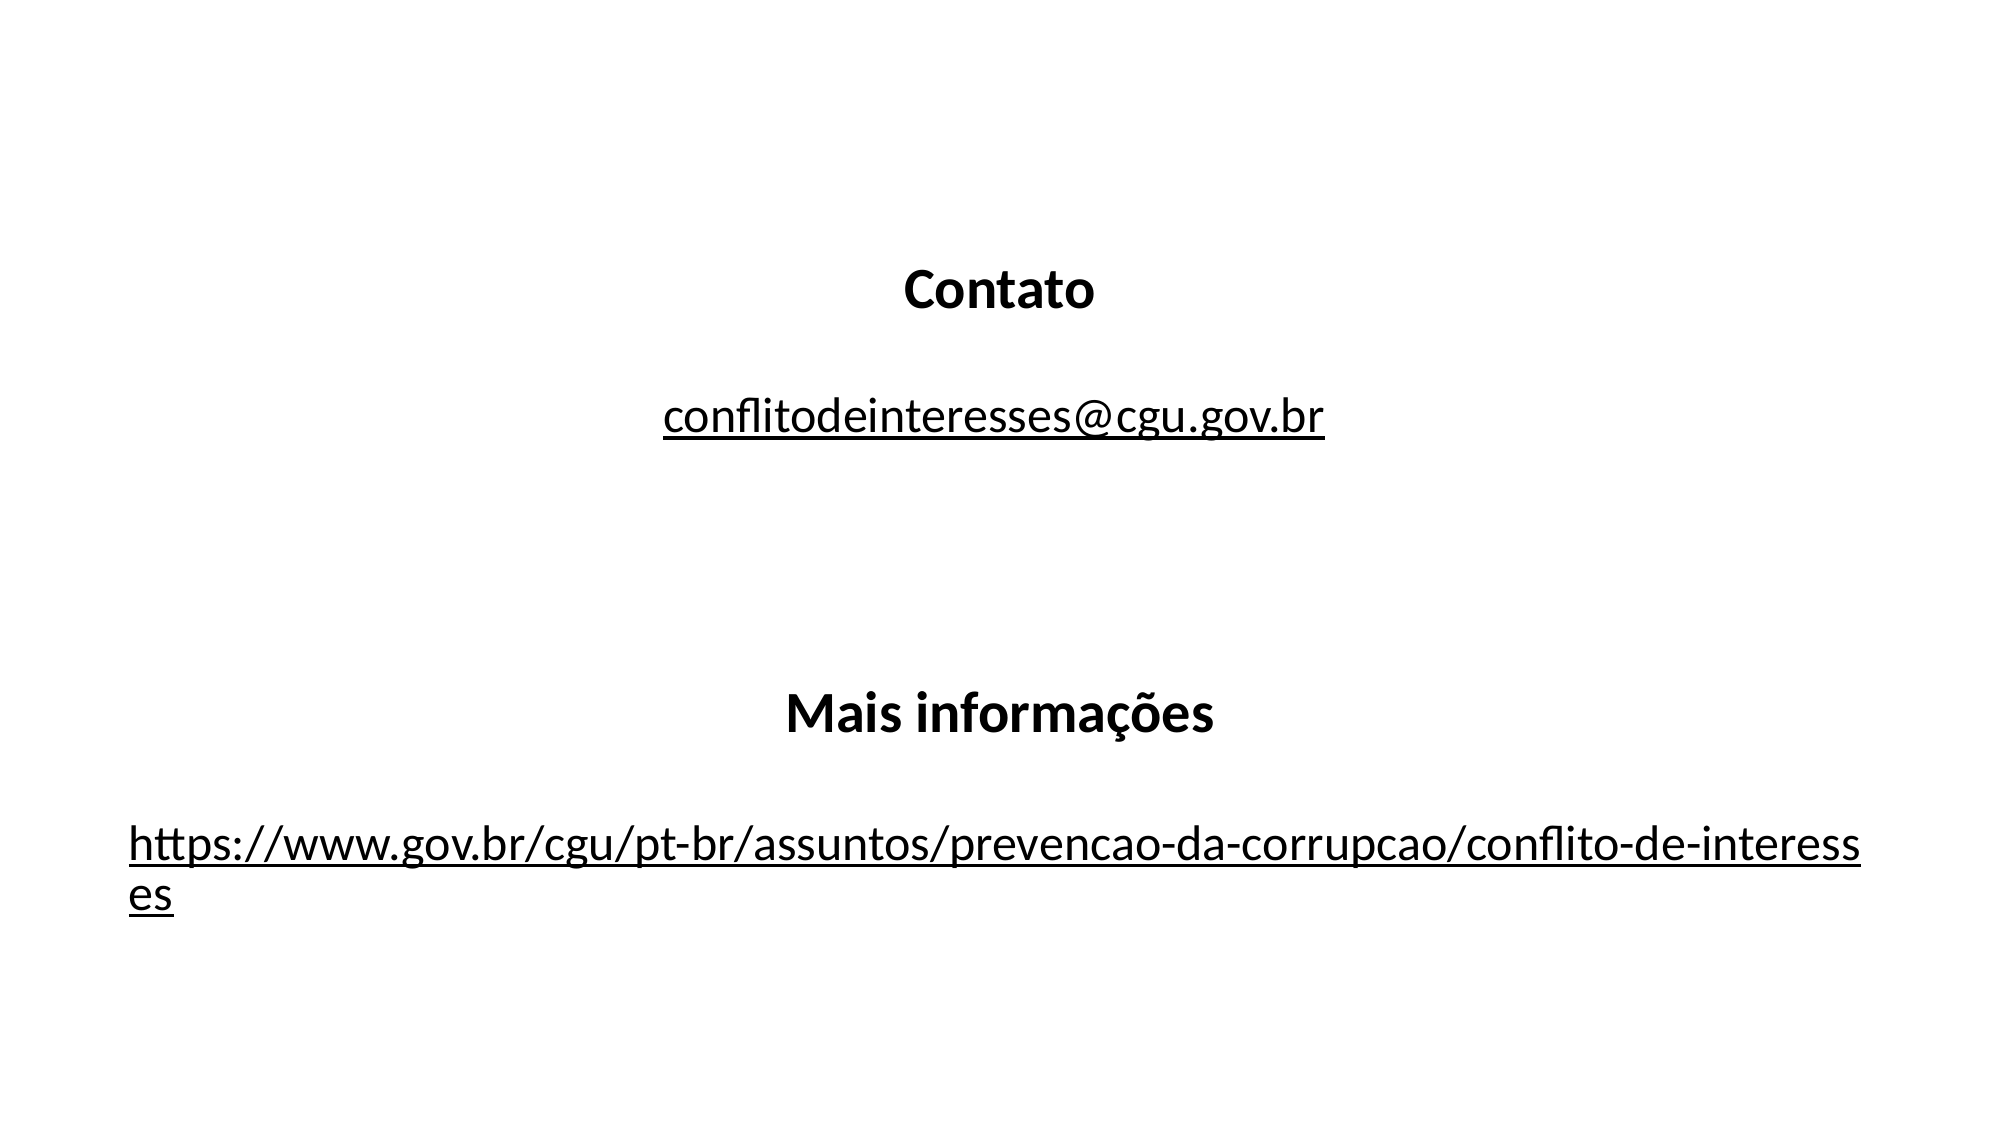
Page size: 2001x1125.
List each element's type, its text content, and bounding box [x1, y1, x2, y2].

text_box Mais informações [114, 666, 1886, 752]
list conflitodeinteresses@cgu.gov.br [114, 382, 1886, 560]
title Contato [114, 245, 1886, 334]
text_box https://www.gov.br/cgu/pt-br/assuntos/prevencao-da-corrupcao/conflito-de-interesses [114, 803, 1886, 939]
